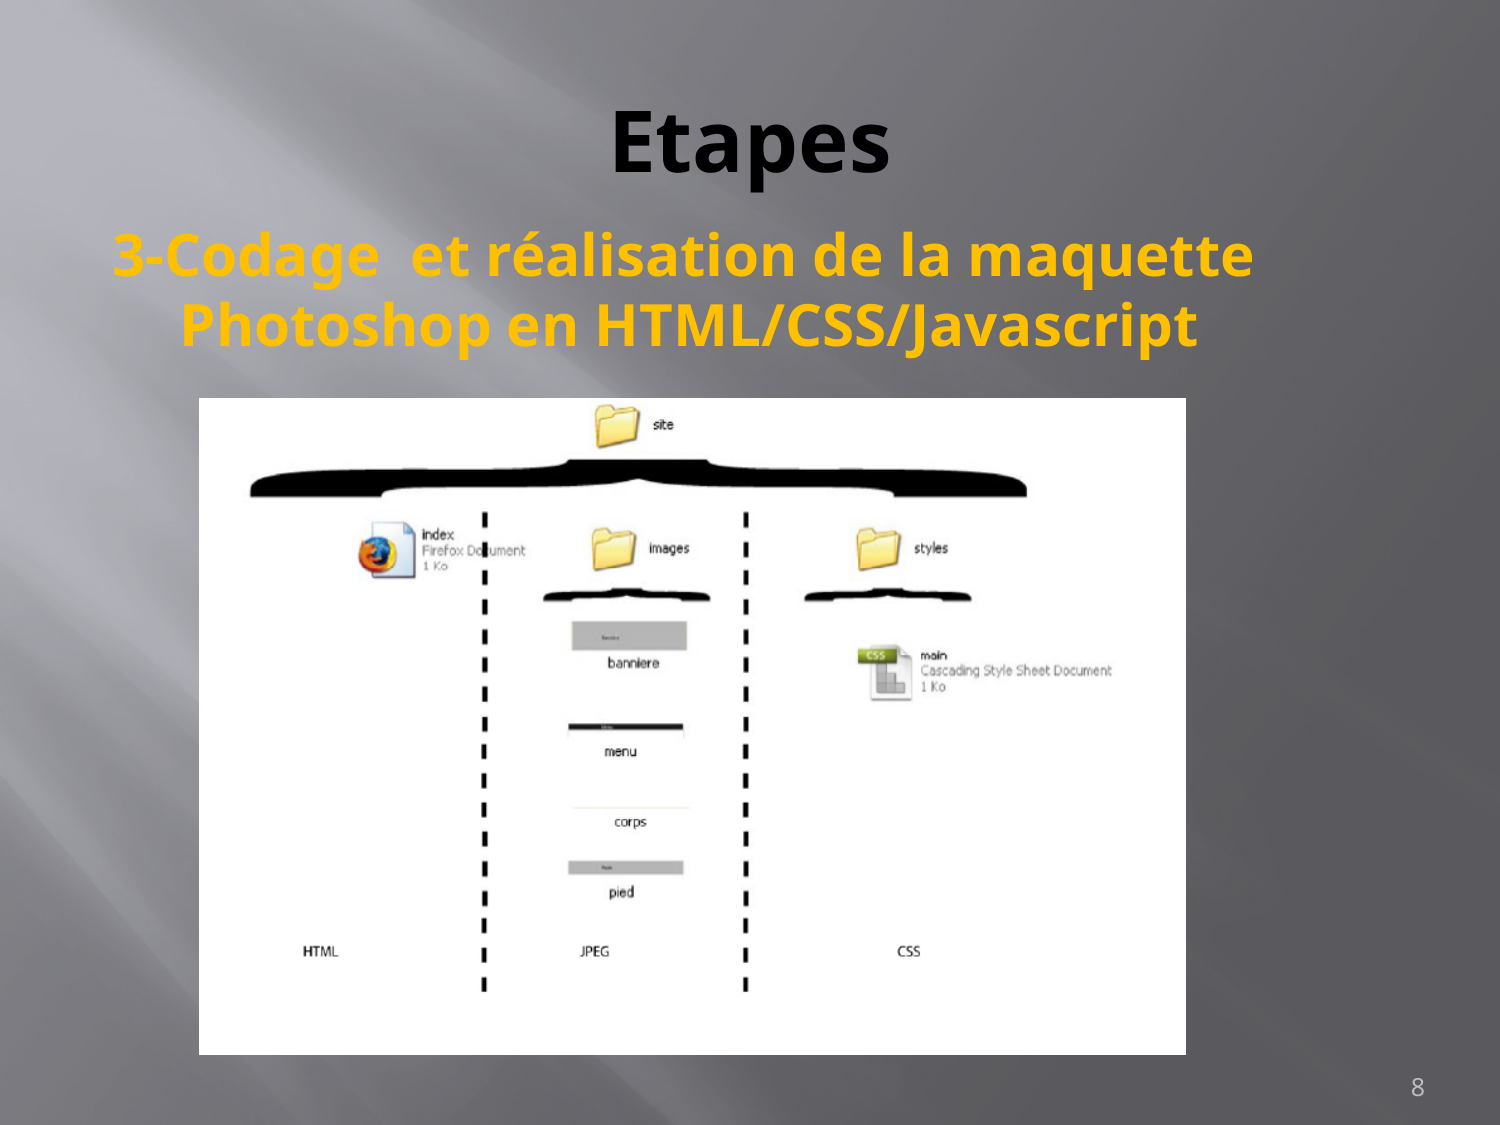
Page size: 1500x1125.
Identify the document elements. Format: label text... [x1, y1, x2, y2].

picture [198, 398, 1186, 1055]
title Etapes [75, 45, 1425, 210]
slide_number 8 [1299, 1052, 1425, 1113]
list 3-Codage et réalisation de la maquette Photoshop en HTML/CSS/Javascript [75, 210, 1425, 984]
